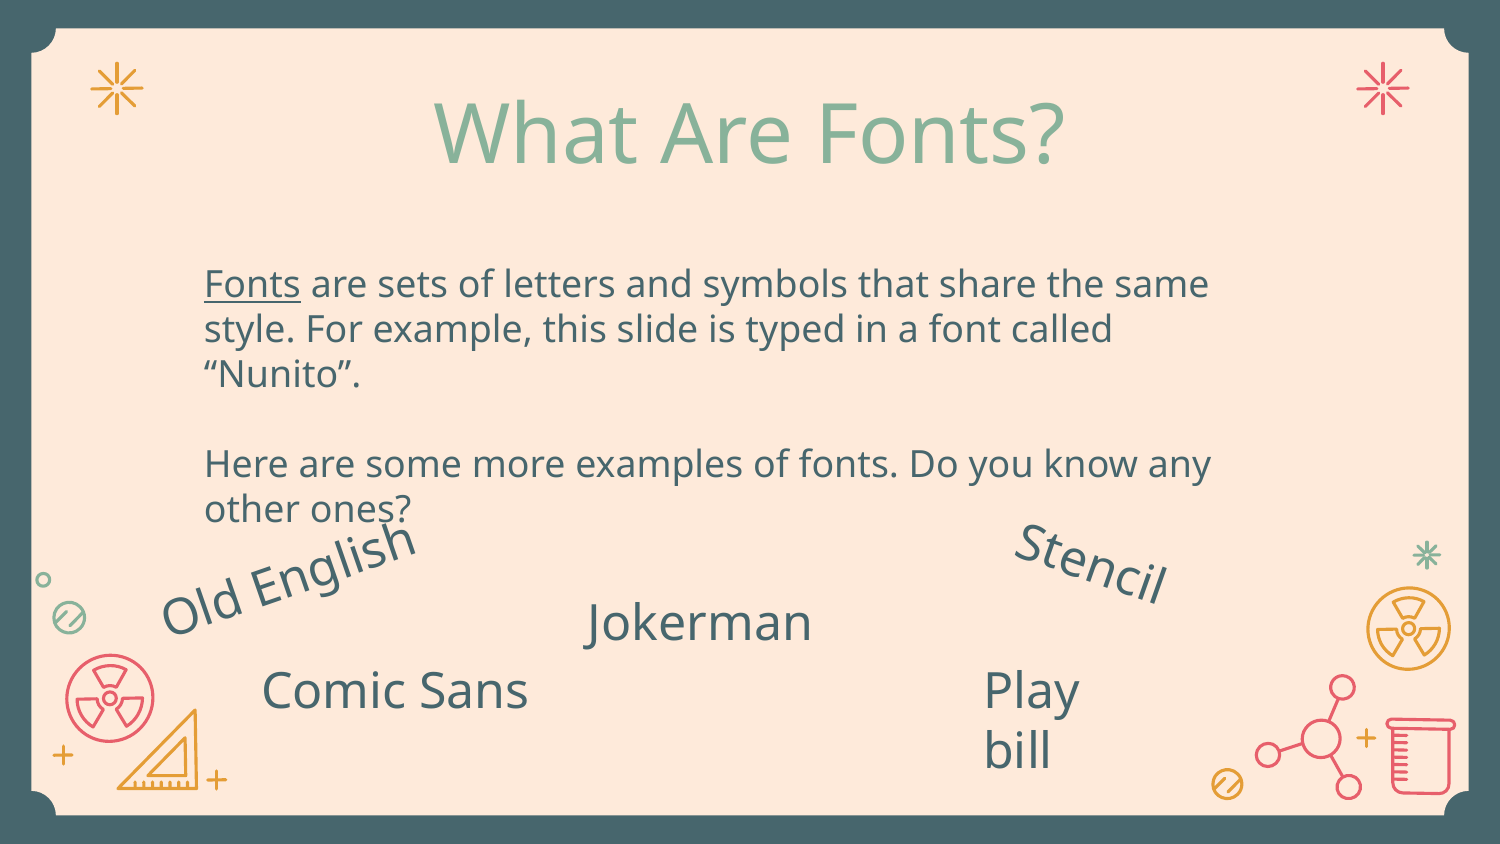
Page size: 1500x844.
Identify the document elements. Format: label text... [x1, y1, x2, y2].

title What Are Fonts? [162, 88, 1337, 172]
text_box Old English [112, 482, 450, 669]
text_box Stencil [973, 481, 1310, 670]
text_box Jokerman [551, 575, 880, 659]
text_box Comic Sans [225, 643, 553, 727]
list Fonts are sets of letters and symbols that share the same style. For example, this slide is typed in a font called “Nunito”. Here are some more examples of fonts. Do you know any other ones? [168, 245, 1263, 508]
text_box Playbill [947, 643, 1118, 727]
